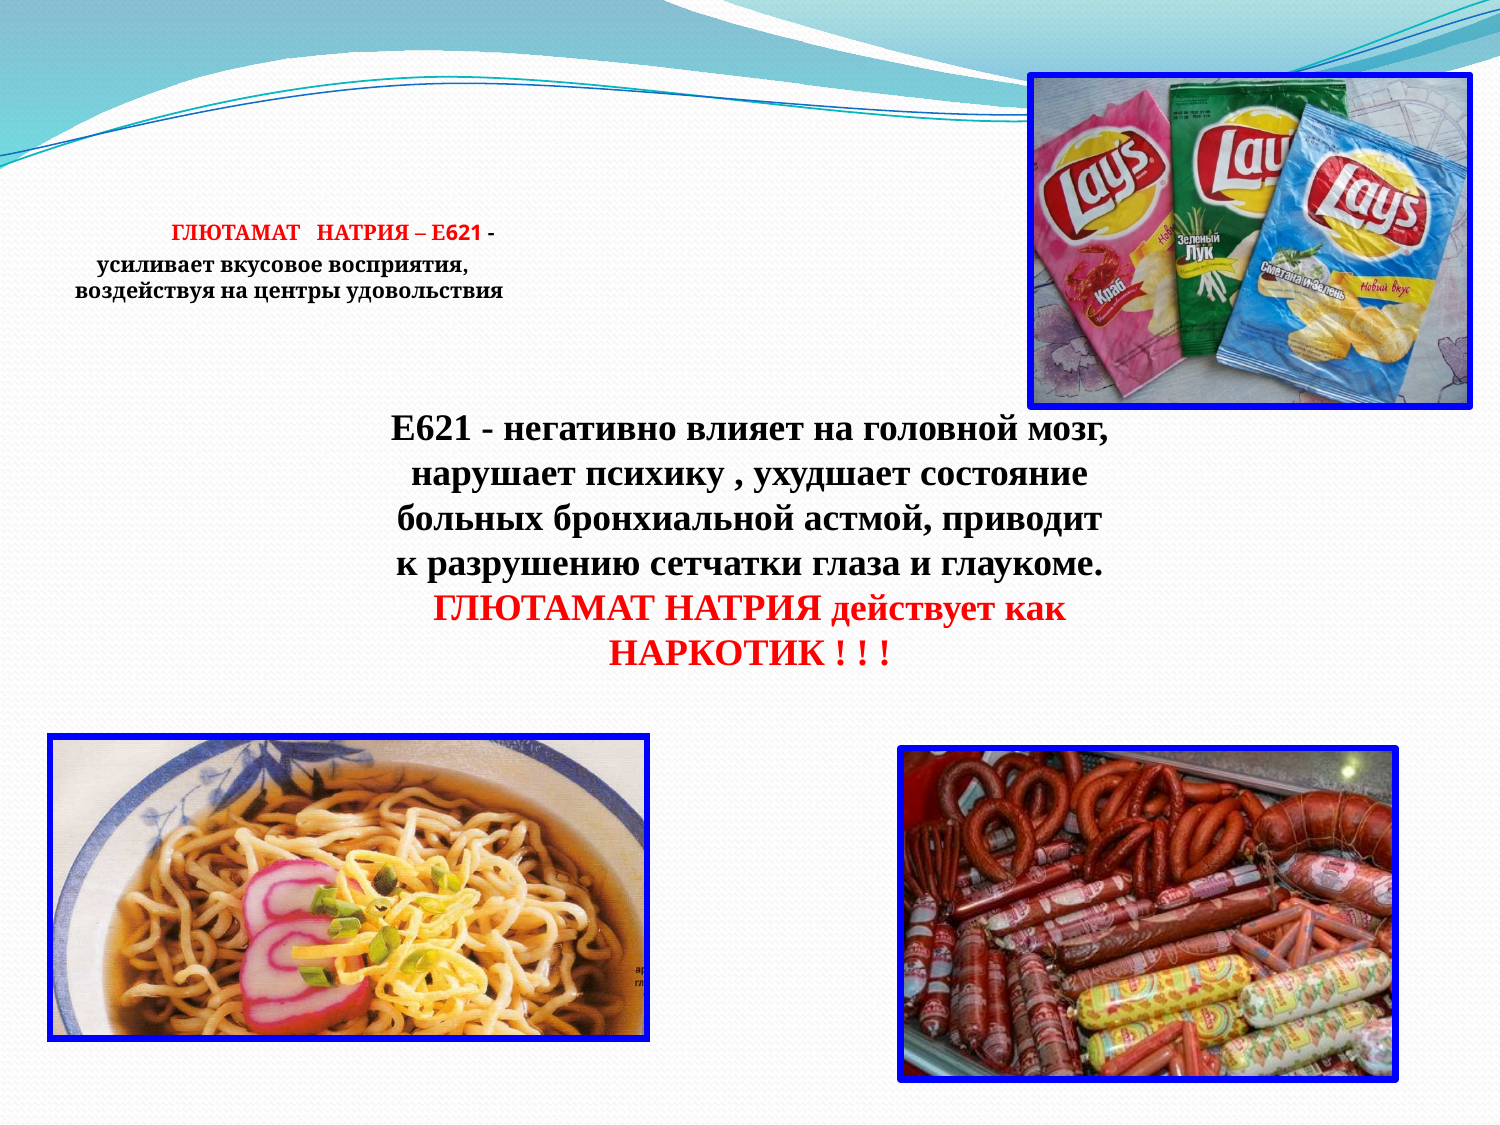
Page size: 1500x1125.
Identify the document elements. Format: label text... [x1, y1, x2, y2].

picture [52, 739, 644, 1036]
picture [903, 751, 1393, 1077]
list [1033, 77, 1468, 404]
text_box Е621 - негативно влияет на головной мозг, нарушает психику , ухудшает состояние больных бронхиальной астмой, приводит к разрушению сетчатки глаза и глаукоме. ГЛЮТАМАТ НАТРИЯ действует как НАРКОТИК ! ! ! [374, 395, 1125, 681]
title ГЛЮТАМАТ НАТРИЯ – Е621 - усиливает вкусовое восприятия, воздействуя на центры удовольствия [75, 115, 1026, 303]
